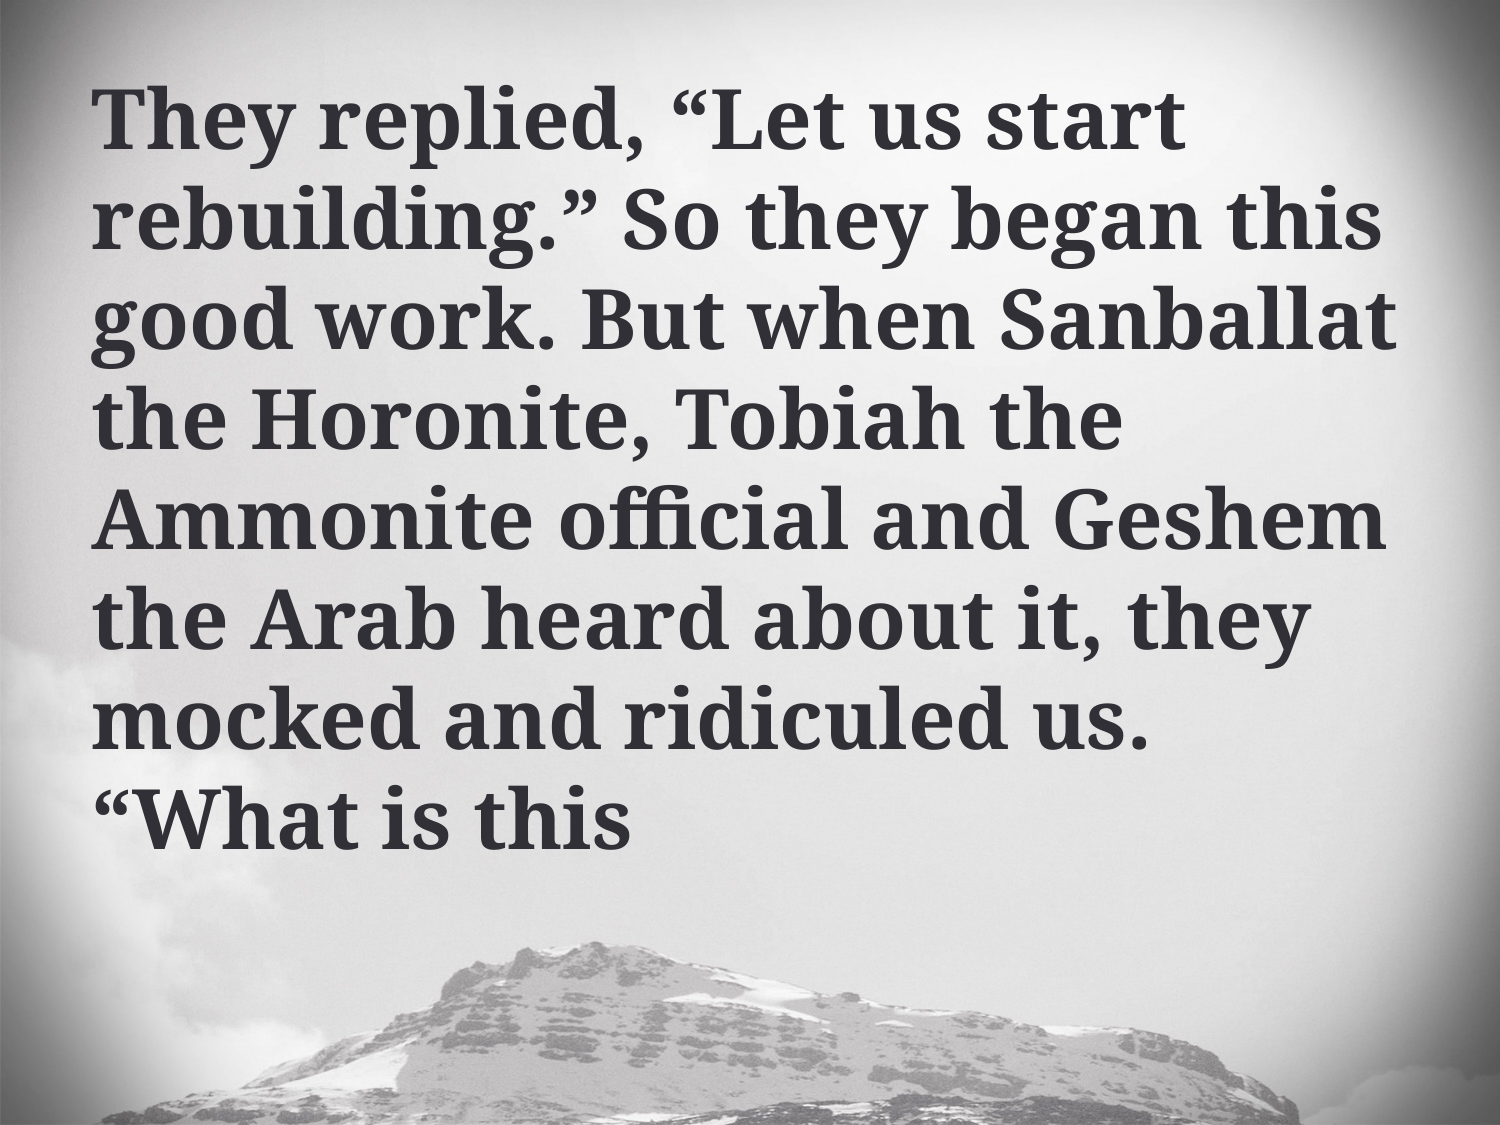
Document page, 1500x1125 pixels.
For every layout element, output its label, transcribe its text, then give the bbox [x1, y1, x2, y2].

list They replied, “Let us start rebuilding.” So they began this good work. But when Sanballat the Horonite, Tobiah the Ammonite official and Geshem the Arab heard about it, they mocked and ridiculed us. “What is this [76, 59, 1423, 1046]
picture [0, 0, 1500, 1125]
